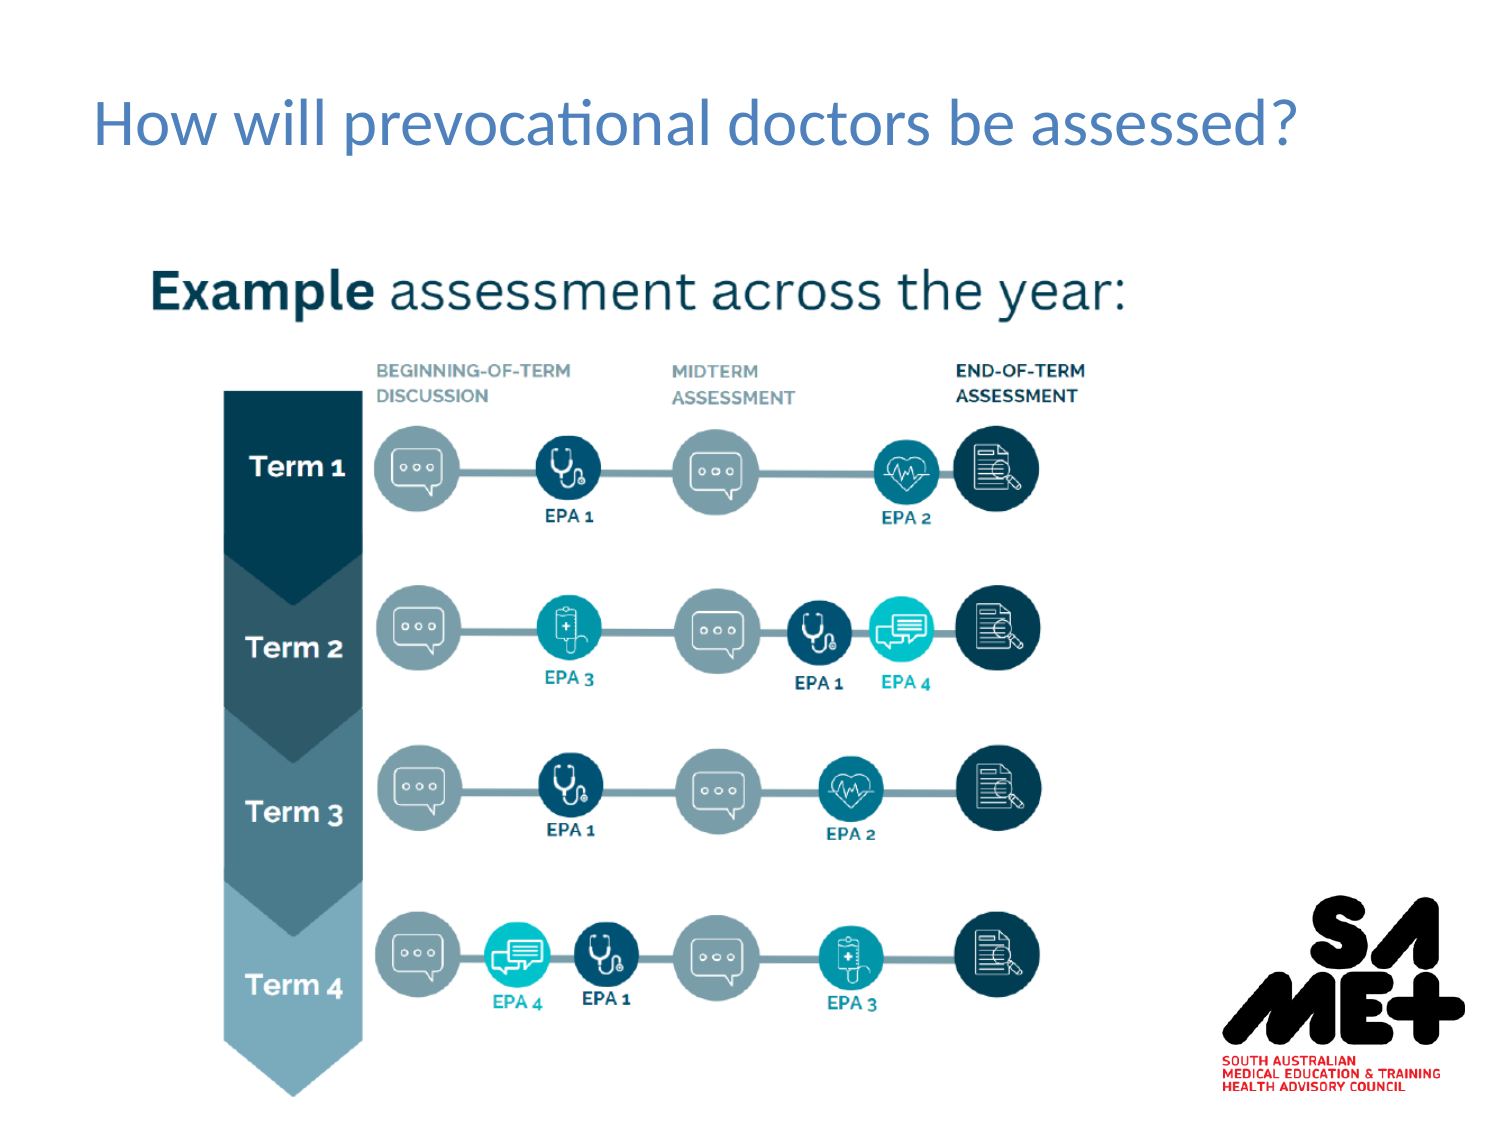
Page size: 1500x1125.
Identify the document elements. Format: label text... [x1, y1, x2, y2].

title How will prevocational doctors be assessed? [76, 66, 1319, 171]
picture [135, 262, 1176, 1125]
picture [1222, 895, 1465, 1091]
